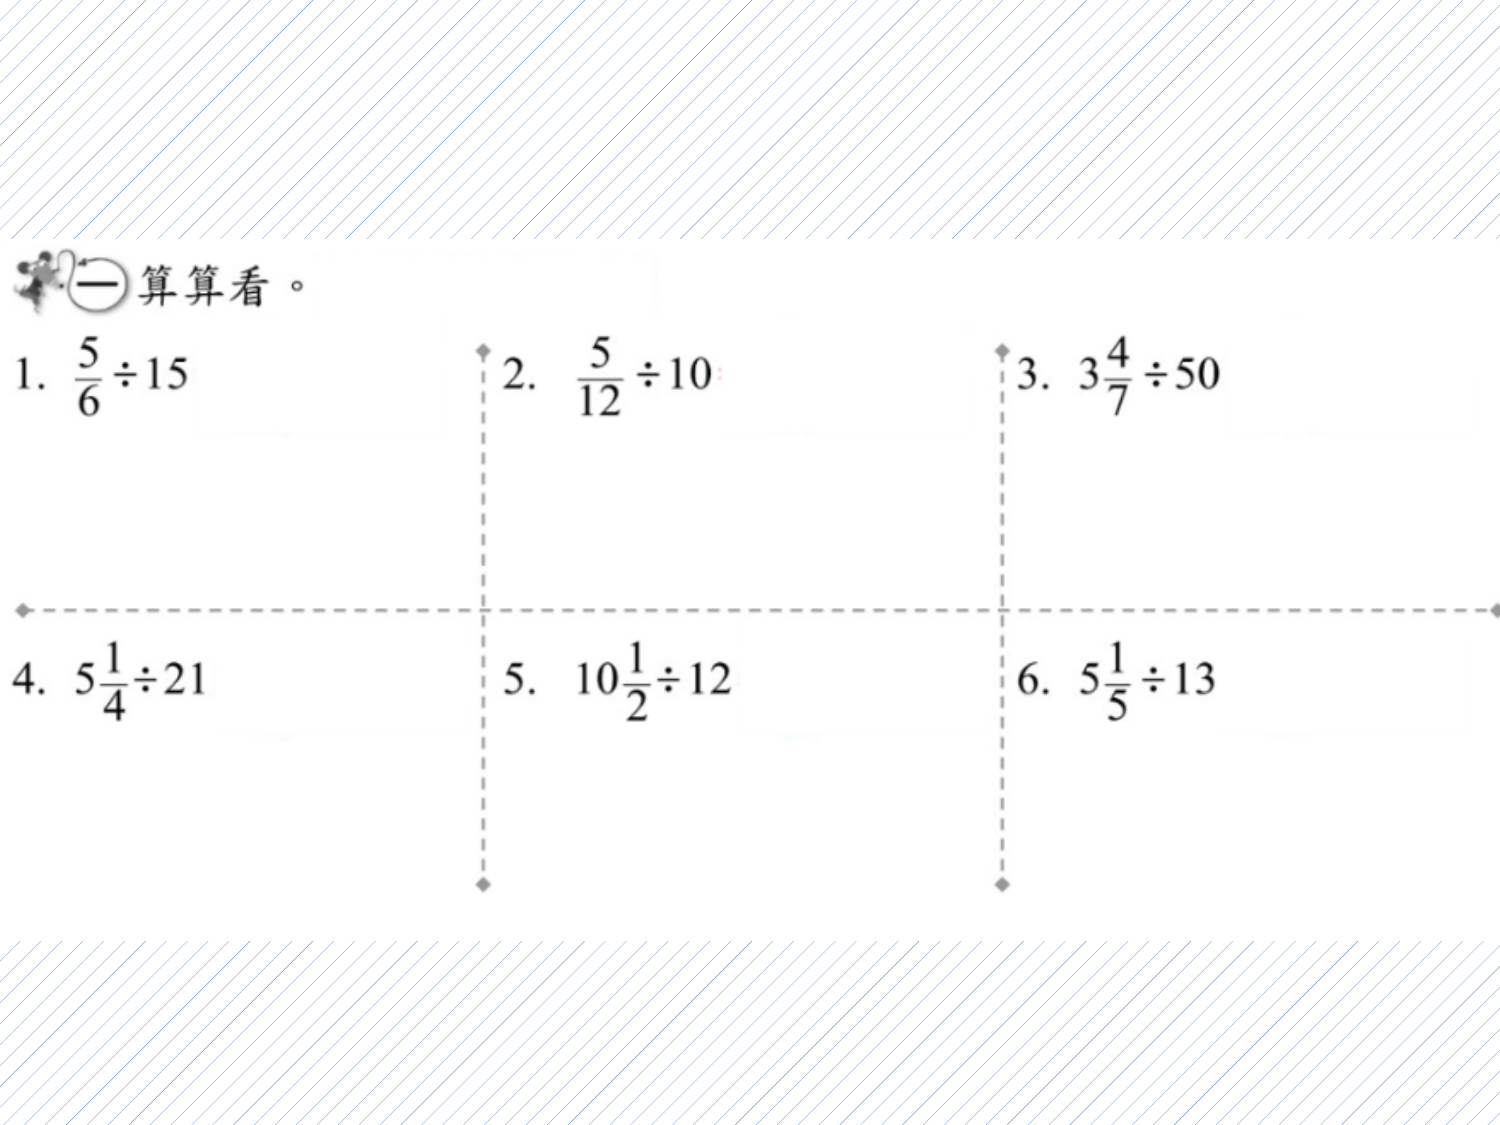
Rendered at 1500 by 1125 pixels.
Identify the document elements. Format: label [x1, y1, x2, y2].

picture [0, 239, 1500, 941]
